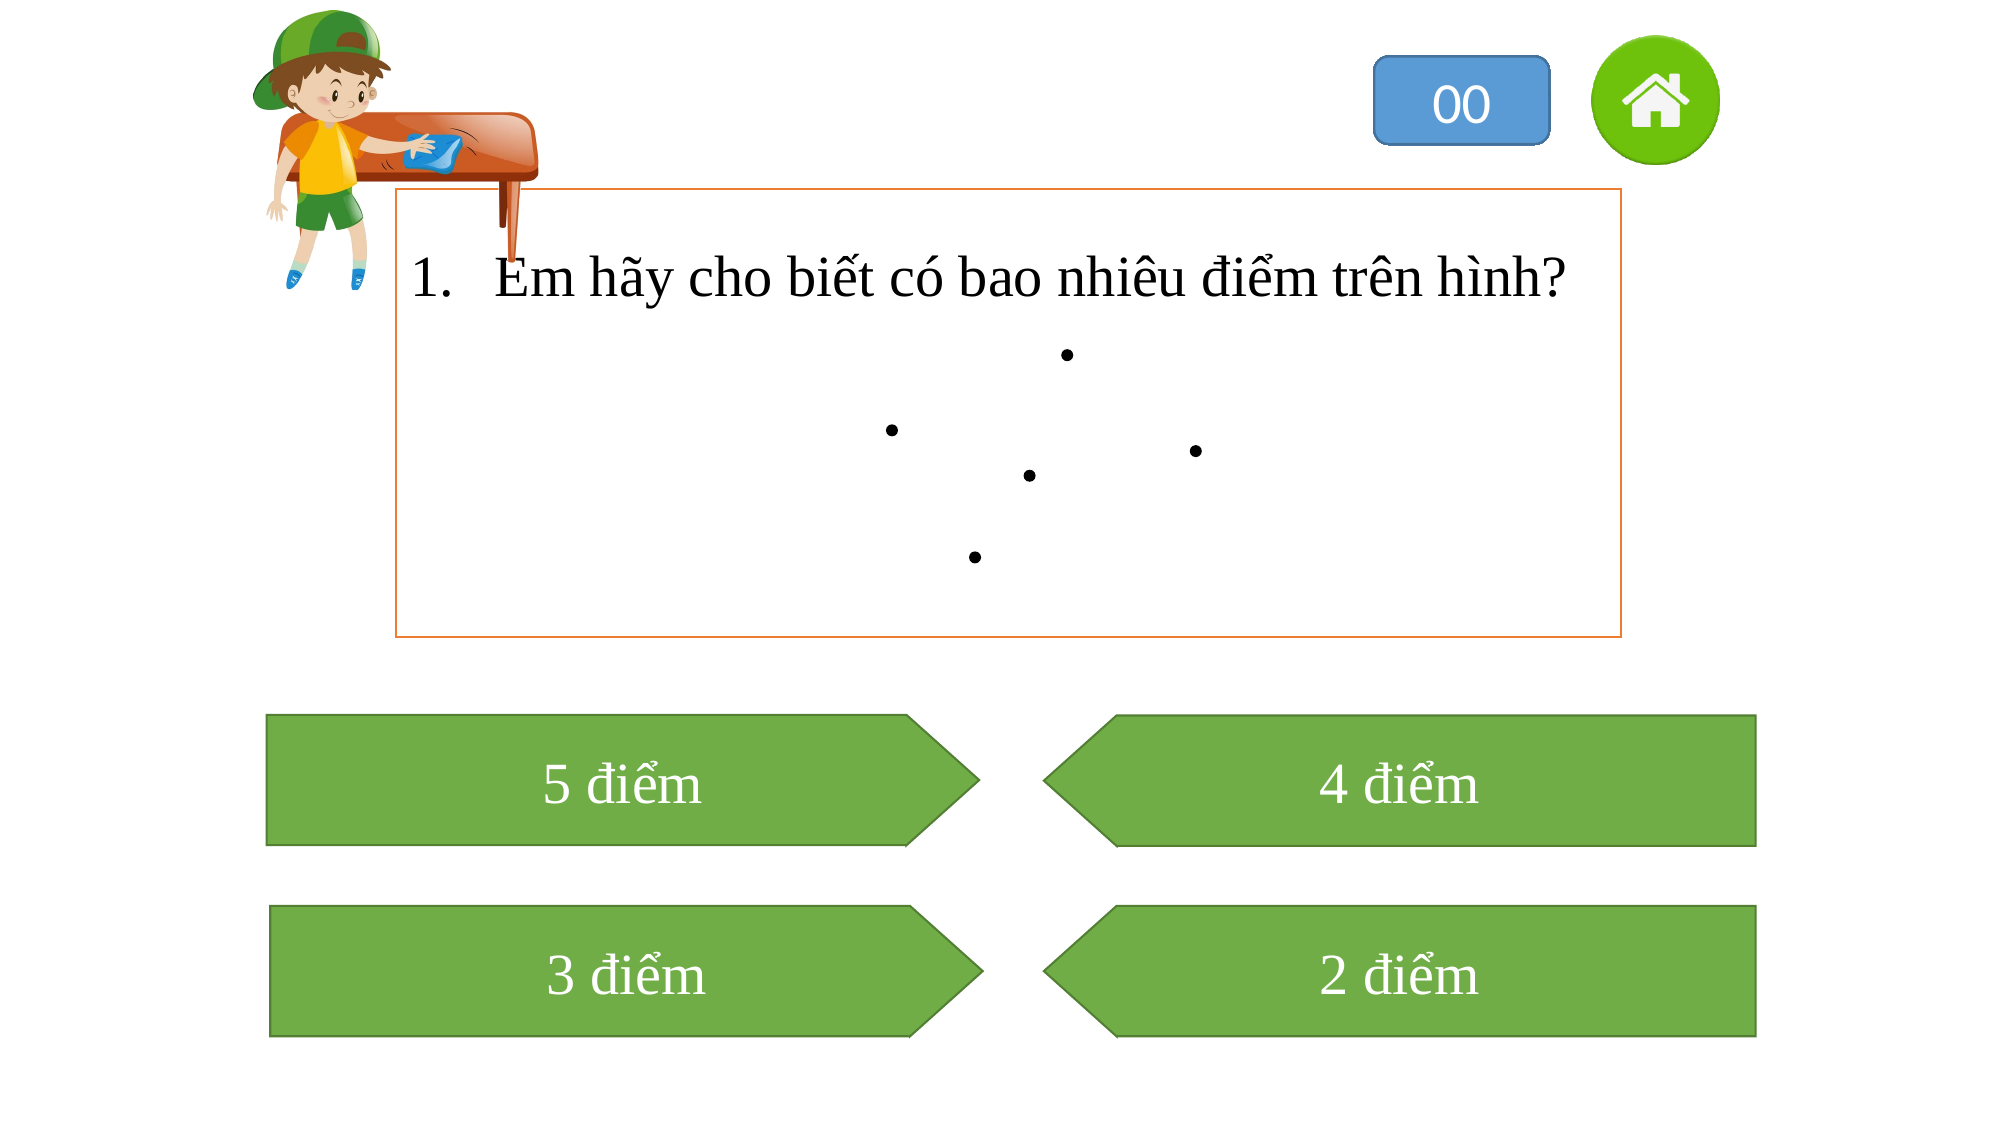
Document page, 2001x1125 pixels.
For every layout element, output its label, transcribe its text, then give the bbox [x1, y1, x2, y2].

picture [253, 10, 539, 290]
text_box 2 điểm [1042, 904, 1757, 1039]
picture [878, 342, 1209, 571]
text_box 5 điểm [265, 713, 981, 848]
text_box Em hãy cho biết có bao nhiêu điểm trên hình? [395, 188, 1622, 638]
text_box 4 điểm [1042, 714, 1757, 849]
text_box 3 điểm [269, 904, 985, 1039]
picture [1590, 35, 1720, 165]
text_box 00 [1373, 55, 1551, 146]
